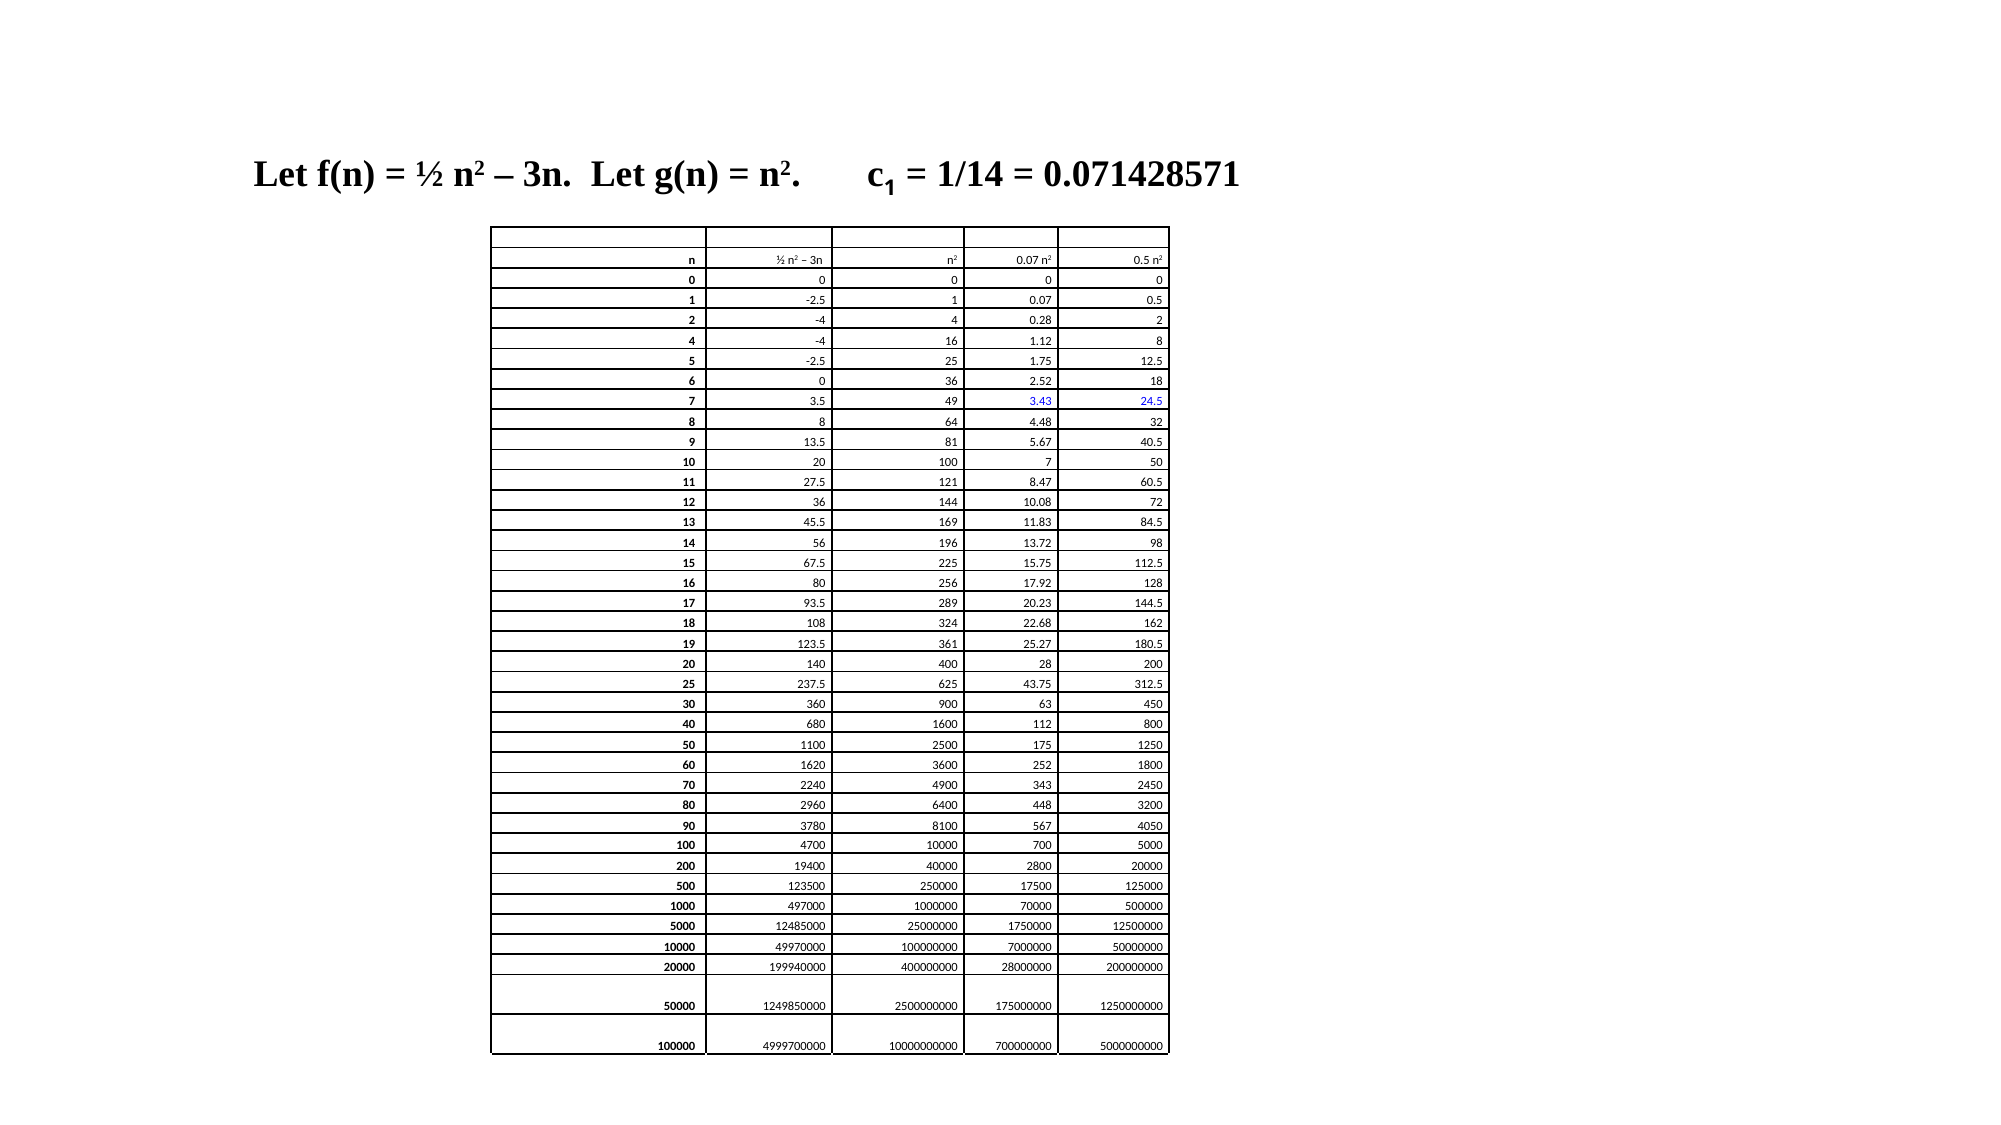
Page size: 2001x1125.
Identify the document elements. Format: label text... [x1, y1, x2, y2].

table_cell 162 [1059, 612, 1168, 630]
table_cell 4.48 [965, 410, 1057, 428]
table_cell 4 [492, 329, 705, 348]
table_cell 400 [833, 652, 963, 671]
table_cell 49 [833, 390, 963, 408]
table_cell 50000 [492, 975, 705, 1013]
table_cell 5 [492, 349, 705, 368]
table_cell 40000 [833, 854, 963, 873]
table_cell 18 [492, 612, 705, 630]
table_cell 200 [492, 854, 705, 873]
table_cell [1059, 1055, 1168, 1084]
table_cell n2 [833, 248, 963, 267]
table_cell 7 [492, 390, 705, 408]
table_cell 2.52 [965, 370, 1057, 388]
table_cell 680 [707, 713, 831, 731]
table_cell 448 [965, 794, 1057, 812]
table_cell 497000 [707, 895, 831, 913]
table_cell 20.23 [965, 592, 1057, 610]
table_cell 200000000 [1059, 955, 1168, 974]
table_cell 12485000 [707, 915, 831, 933]
table_header [965, 228, 1057, 247]
table_cell 25.27 [965, 632, 1057, 650]
table_cell 20000 [1059, 854, 1168, 873]
table_cell 256 [833, 571, 963, 590]
table_cell 67.5 [707, 551, 831, 570]
table_cell 8 [707, 410, 831, 428]
table_cell 30 [492, 693, 705, 711]
table_cell 6 [492, 370, 705, 388]
table_cell 84.5 [1059, 511, 1168, 529]
table_cell 3600 [833, 753, 963, 772]
table_cell 10000 [833, 834, 963, 852]
table_cell 11 [492, 470, 705, 489]
table_cell 4 [833, 309, 963, 327]
table_cell 50 [492, 733, 705, 751]
table_cell 24.5 [1059, 390, 1168, 408]
table_cell 0 [707, 269, 831, 287]
table_cell 20 [707, 450, 831, 469]
table_cell 1620 [707, 753, 831, 772]
table_cell 5000000000 [1059, 1015, 1168, 1053]
table_cell 15.75 [965, 551, 1057, 570]
table_cell 70 [492, 773, 705, 792]
table_cell 0 [833, 269, 963, 287]
table_cell 0 [492, 269, 705, 287]
table_cell 1000 [492, 895, 705, 913]
table_cell 121 [833, 470, 963, 489]
table_cell -4 [707, 309, 831, 327]
table_cell 12500000 [1059, 915, 1168, 933]
table_cell 6400 [833, 794, 963, 812]
table_cell 1250 [1059, 733, 1168, 751]
table_cell 20 [492, 652, 705, 671]
table_cell 2450 [1059, 773, 1168, 792]
table_cell 27.5 [707, 470, 831, 489]
table_cell 100 [492, 834, 705, 852]
table_cell 20000 [492, 955, 705, 974]
table_cell 1750000 [965, 915, 1057, 933]
table_cell 7 [965, 450, 1057, 469]
table_cell 13.72 [965, 531, 1057, 550]
table_cell 199940000 [707, 955, 831, 974]
table_cell 50000000 [1059, 935, 1168, 953]
table_cell 81 [833, 430, 963, 449]
table_header [833, 228, 963, 247]
table_cell 324 [833, 612, 963, 630]
table_cell 100 [833, 450, 963, 469]
table_cell 125000 [1059, 874, 1168, 893]
table_cell 72 [1059, 491, 1168, 509]
table_cell 60.5 [1059, 470, 1168, 489]
table_cell 0.28 [965, 309, 1057, 327]
table_cell 343 [965, 773, 1057, 792]
table_cell 2 [492, 309, 705, 327]
table_cell 361 [833, 632, 963, 650]
table_cell 312.5 [1059, 672, 1168, 691]
table_cell -2.5 [707, 289, 831, 307]
table_cell 12 [492, 491, 705, 509]
table_cell 0.5 [1059, 289, 1168, 307]
table_cell 196 [833, 531, 963, 550]
table_cell 112 [965, 713, 1057, 731]
table_cell 8.47 [965, 470, 1057, 489]
table_cell 2240 [707, 773, 831, 792]
table_cell 8 [492, 410, 705, 428]
table_cell 40.5 [1059, 430, 1168, 449]
table_cell 64 [833, 410, 963, 428]
table_cell 1250000000 [1059, 975, 1168, 1013]
table_cell 2500 [833, 733, 963, 751]
table_cell 289 [833, 592, 963, 610]
table_cell 0.07 [965, 289, 1057, 307]
table_cell 128 [1059, 571, 1168, 590]
table_cell 10000 [492, 935, 705, 953]
table_cell -4 [707, 329, 831, 348]
table_cell 18 [1059, 370, 1168, 388]
table_cell 175000000 [965, 975, 1057, 1013]
table_cell 98 [1059, 531, 1168, 550]
table_cell 10.08 [965, 491, 1057, 509]
table_cell 140 [707, 652, 831, 671]
table_cell 8100 [833, 814, 963, 832]
table_cell [492, 1055, 705, 1084]
table_cell 16 [492, 571, 705, 590]
table_cell 9 [492, 430, 705, 449]
table_cell 237.5 [707, 672, 831, 691]
table_cell 13 [492, 511, 705, 529]
table_cell 63 [965, 693, 1057, 711]
table_cell 15 [492, 551, 705, 570]
table_cell 700 [965, 834, 1057, 852]
table_cell 25 [833, 349, 963, 368]
table_cell 123.5 [707, 632, 831, 650]
table_cell 45.5 [707, 511, 831, 529]
table_cell 1 [492, 289, 705, 307]
table_cell 19400 [707, 854, 831, 873]
table_cell 17.92 [965, 571, 1057, 590]
table_cell 500000 [1059, 895, 1168, 913]
table_cell 5000 [1059, 834, 1168, 852]
table_cell 180.5 [1059, 632, 1168, 650]
table_cell [965, 1055, 1057, 1084]
table_cell 28000000 [965, 955, 1057, 974]
table_cell ½ n2 – 3n [707, 248, 831, 267]
table_cell 50 [1059, 450, 1168, 469]
table_cell 400000000 [833, 955, 963, 974]
table_cell 112.5 [1059, 551, 1168, 570]
table_cell 1 [833, 289, 963, 307]
table_cell 11.83 [965, 511, 1057, 529]
table_cell 252 [965, 753, 1057, 772]
table_cell 3200 [1059, 794, 1168, 812]
table_cell 25000000 [833, 915, 963, 933]
table_cell 1000000 [833, 895, 963, 913]
table_cell 93.5 [707, 592, 831, 610]
table_cell 16 [833, 329, 963, 348]
table_cell 4999700000 [707, 1015, 831, 1053]
table_cell 3.5 [707, 390, 831, 408]
table_cell 200 [1059, 652, 1168, 671]
table_cell 1.12 [965, 329, 1057, 348]
table_cell 32 [1059, 410, 1168, 428]
table_cell 800 [1059, 713, 1168, 731]
table_cell 56 [707, 531, 831, 550]
table_cell 1100 [707, 733, 831, 751]
table_cell 567 [965, 814, 1057, 832]
table_cell 1.75 [965, 349, 1057, 368]
table_cell 4700 [707, 834, 831, 852]
table_cell 1600 [833, 713, 963, 731]
table_cell 8 [1059, 329, 1168, 348]
table_cell 2500000000 [833, 975, 963, 1013]
table_cell 0 [1059, 269, 1168, 287]
table_cell 108 [707, 612, 831, 630]
table_cell 7000000 [965, 935, 1057, 953]
table_cell 144 [833, 491, 963, 509]
table_cell 49970000 [707, 935, 831, 953]
table_cell 19 [492, 632, 705, 650]
table_cell 3780 [707, 814, 831, 832]
table_cell 60 [492, 753, 705, 772]
table_cell 4050 [1059, 814, 1168, 832]
table_cell 43.75 [965, 672, 1057, 691]
table_cell 2960 [707, 794, 831, 812]
table_cell 2800 [965, 854, 1057, 873]
table_cell 100000 [492, 1015, 705, 1053]
table_cell 0.5 n2 [1059, 248, 1168, 267]
table_cell 17500 [965, 874, 1057, 893]
table_cell 17 [492, 592, 705, 610]
table_cell -2.5 [707, 349, 831, 368]
table_cell 123500 [707, 874, 831, 893]
table_cell 900 [833, 693, 963, 711]
table_cell 25 [492, 672, 705, 691]
table_cell 22.68 [965, 612, 1057, 630]
table_cell 1800 [1059, 753, 1168, 772]
table_cell 700000000 [965, 1015, 1057, 1053]
table_cell 5.67 [965, 430, 1057, 449]
table_cell [833, 1055, 963, 1084]
table_cell 14 [492, 531, 705, 550]
table_cell [707, 1055, 831, 1084]
table_cell 0.07 n2 [965, 248, 1057, 267]
table_cell 40 [492, 713, 705, 731]
table_cell 169 [833, 511, 963, 529]
table_cell 360 [707, 693, 831, 711]
table_cell 80 [492, 794, 705, 812]
table_cell 0 [965, 269, 1057, 287]
table_cell 5000 [492, 915, 705, 933]
table_header [707, 228, 831, 247]
table_cell 1249850000 [707, 975, 831, 1013]
table_header [492, 228, 705, 247]
table_header [1059, 228, 1168, 247]
table_cell 500 [492, 874, 705, 893]
table_cell 450 [1059, 693, 1168, 711]
table_cell 100000000 [833, 935, 963, 953]
table_cell 4900 [833, 773, 963, 792]
table_cell 250000 [833, 874, 963, 893]
table_cell 0 [707, 370, 831, 388]
table_cell 36 [833, 370, 963, 388]
table_cell 175 [965, 733, 1057, 751]
text_box Let f(n) = ½ n2 – 3n. Let g(n) = n2. c1 = 1/14 = 0.071428571 [238, 141, 1755, 208]
table_cell 625 [833, 672, 963, 691]
table_cell 2 [1059, 309, 1168, 327]
table_cell 36 [707, 491, 831, 509]
table_cell 3.43 [965, 390, 1057, 408]
table_cell 70000 [965, 895, 1057, 913]
table_cell n [492, 248, 705, 267]
table_cell 10000000000 [833, 1015, 963, 1053]
table_cell 12.5 [1059, 349, 1168, 368]
table_cell 90 [492, 814, 705, 832]
table_cell 144.5 [1059, 592, 1168, 610]
table_cell 28 [965, 652, 1057, 671]
table_cell 10 [492, 450, 705, 469]
table_cell 13.5 [707, 430, 831, 449]
table_cell 225 [833, 551, 963, 570]
table_cell 80 [707, 571, 831, 590]
